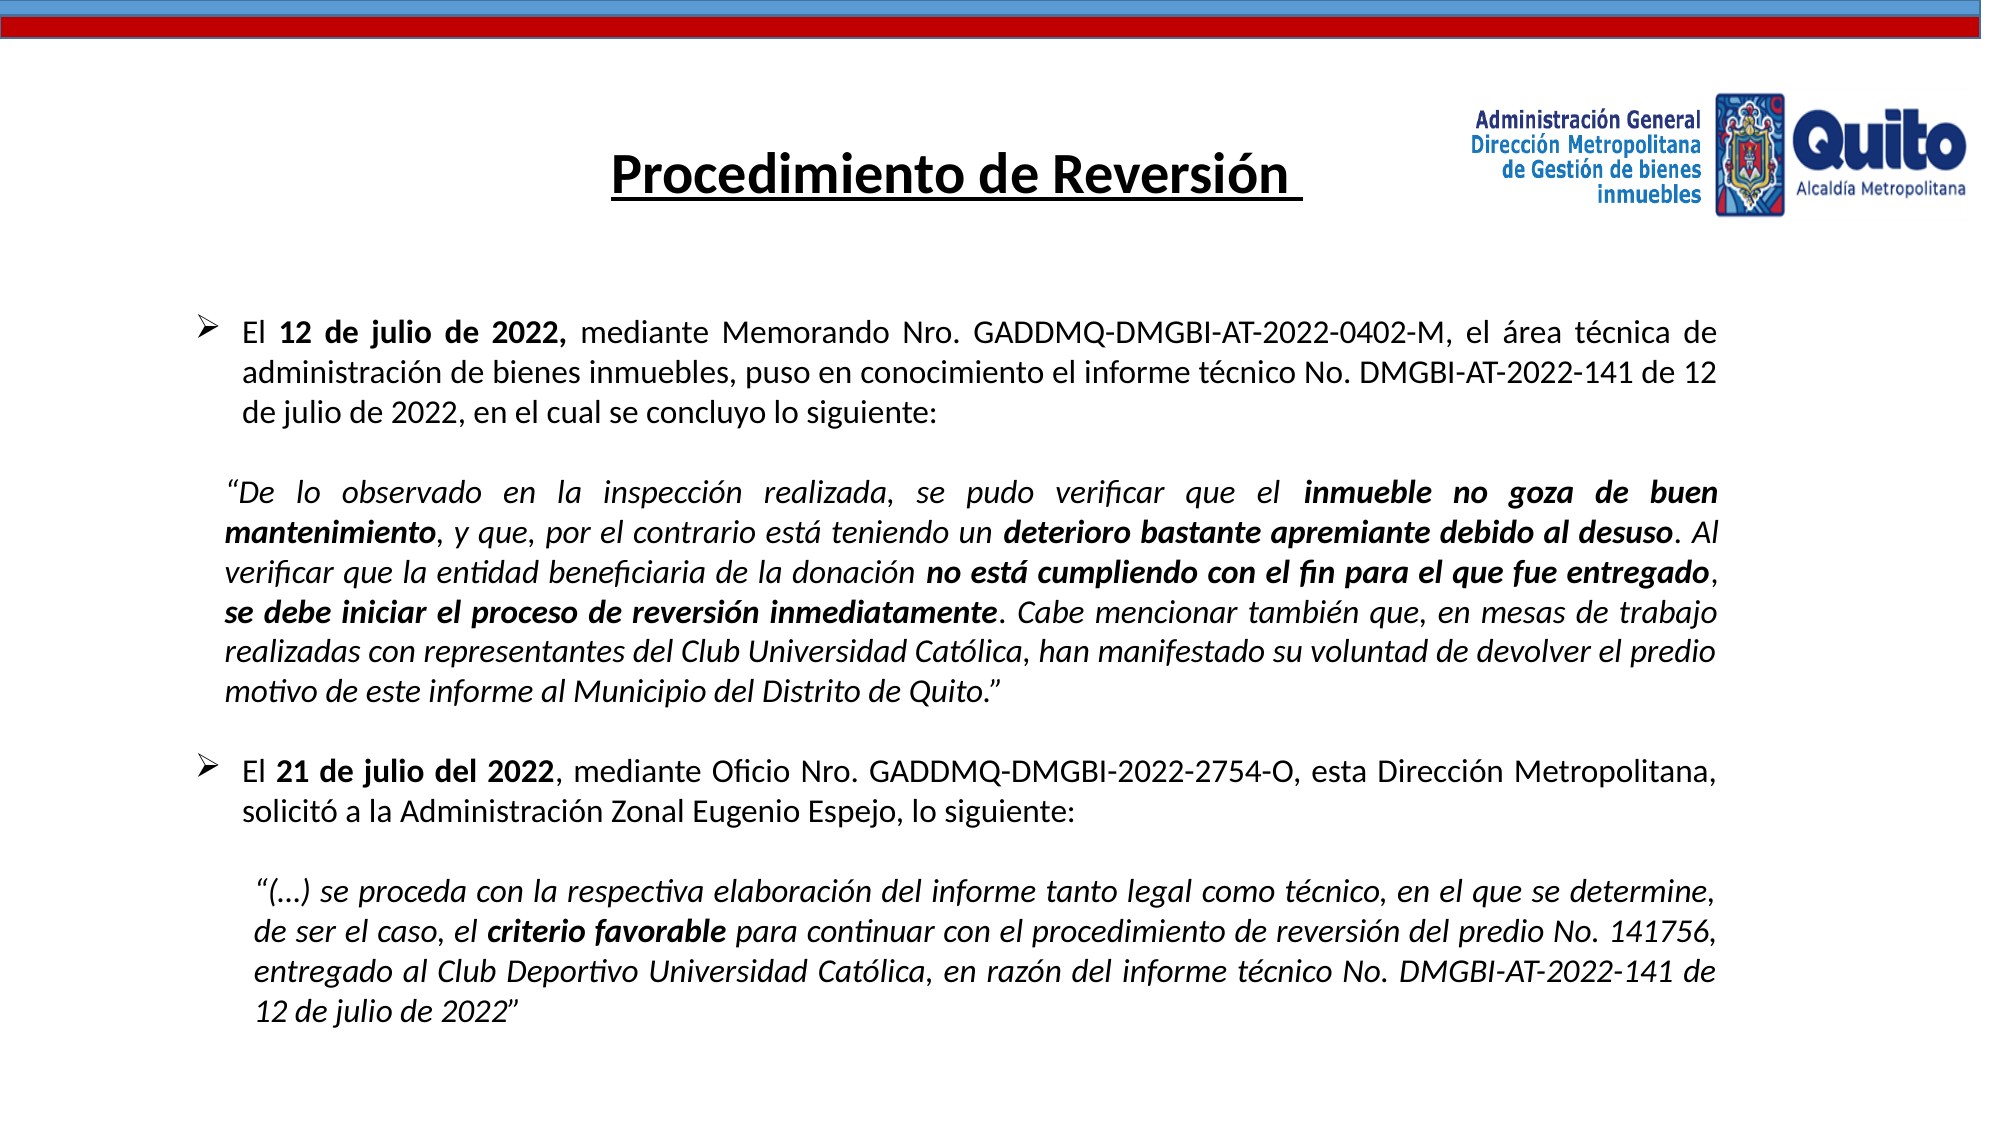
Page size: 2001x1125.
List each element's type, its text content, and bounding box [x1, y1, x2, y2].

title Procedimiento de Reversión [94, 66, 1820, 284]
text_box El 12 de julio de 2022, mediante Memorando Nro. GADDMQ-DMGBI-AT-2022-0402-M, el área técnica de administración de bienes inmuebles, puso en conocimiento el informe técnico No. DMGBI-AT-2022-141 de 12 de julio de 2022, en el cual se concluyo lo siguiente: “De lo observado en la inspección realizada, se pudo verificar que el inmueble no goza de buen mantenimiento, y que, por el contrario está teniendo un deterioro bastante apremiante debido al desuso. Al verificar que la entidad beneficiaria de la donación no está cumpliendo con el fin para el que fue entregado, se debe iniciar el proceso de reversión inmediatamente. Cabe mencionar también que, en mesas de trabajo realizadas con representantes del Club Universidad Católica, han manifestado su voluntad de devolver el predio motivo de este informe al Municipio del Distrito de Quito.” El 21 de julio del 2022, mediante Oficio Nro. GADDMQ-DMGBI-2022-2754-O, esta Dirección Metropolitana, solicitó a la Administración Zonal Eugenio Espejo, lo siguiente: “(…) se proceda con la respectiva elaboración del informe tanto legal como técnico, en el que se determine, de ser el caso, el criterio favorable para continuar con el procedimiento de reversión del predio No. 141756, entregado al Club Deportivo Universidad Católica, en razón del informe técnico No. DMGBI-AT-2022-141 de 12 de julio de 2022” [180, 302, 1734, 1077]
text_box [1470, 85, 1980, 221]
text_box [0, 14, 1981, 39]
text_box [0, 0, 1981, 14]
